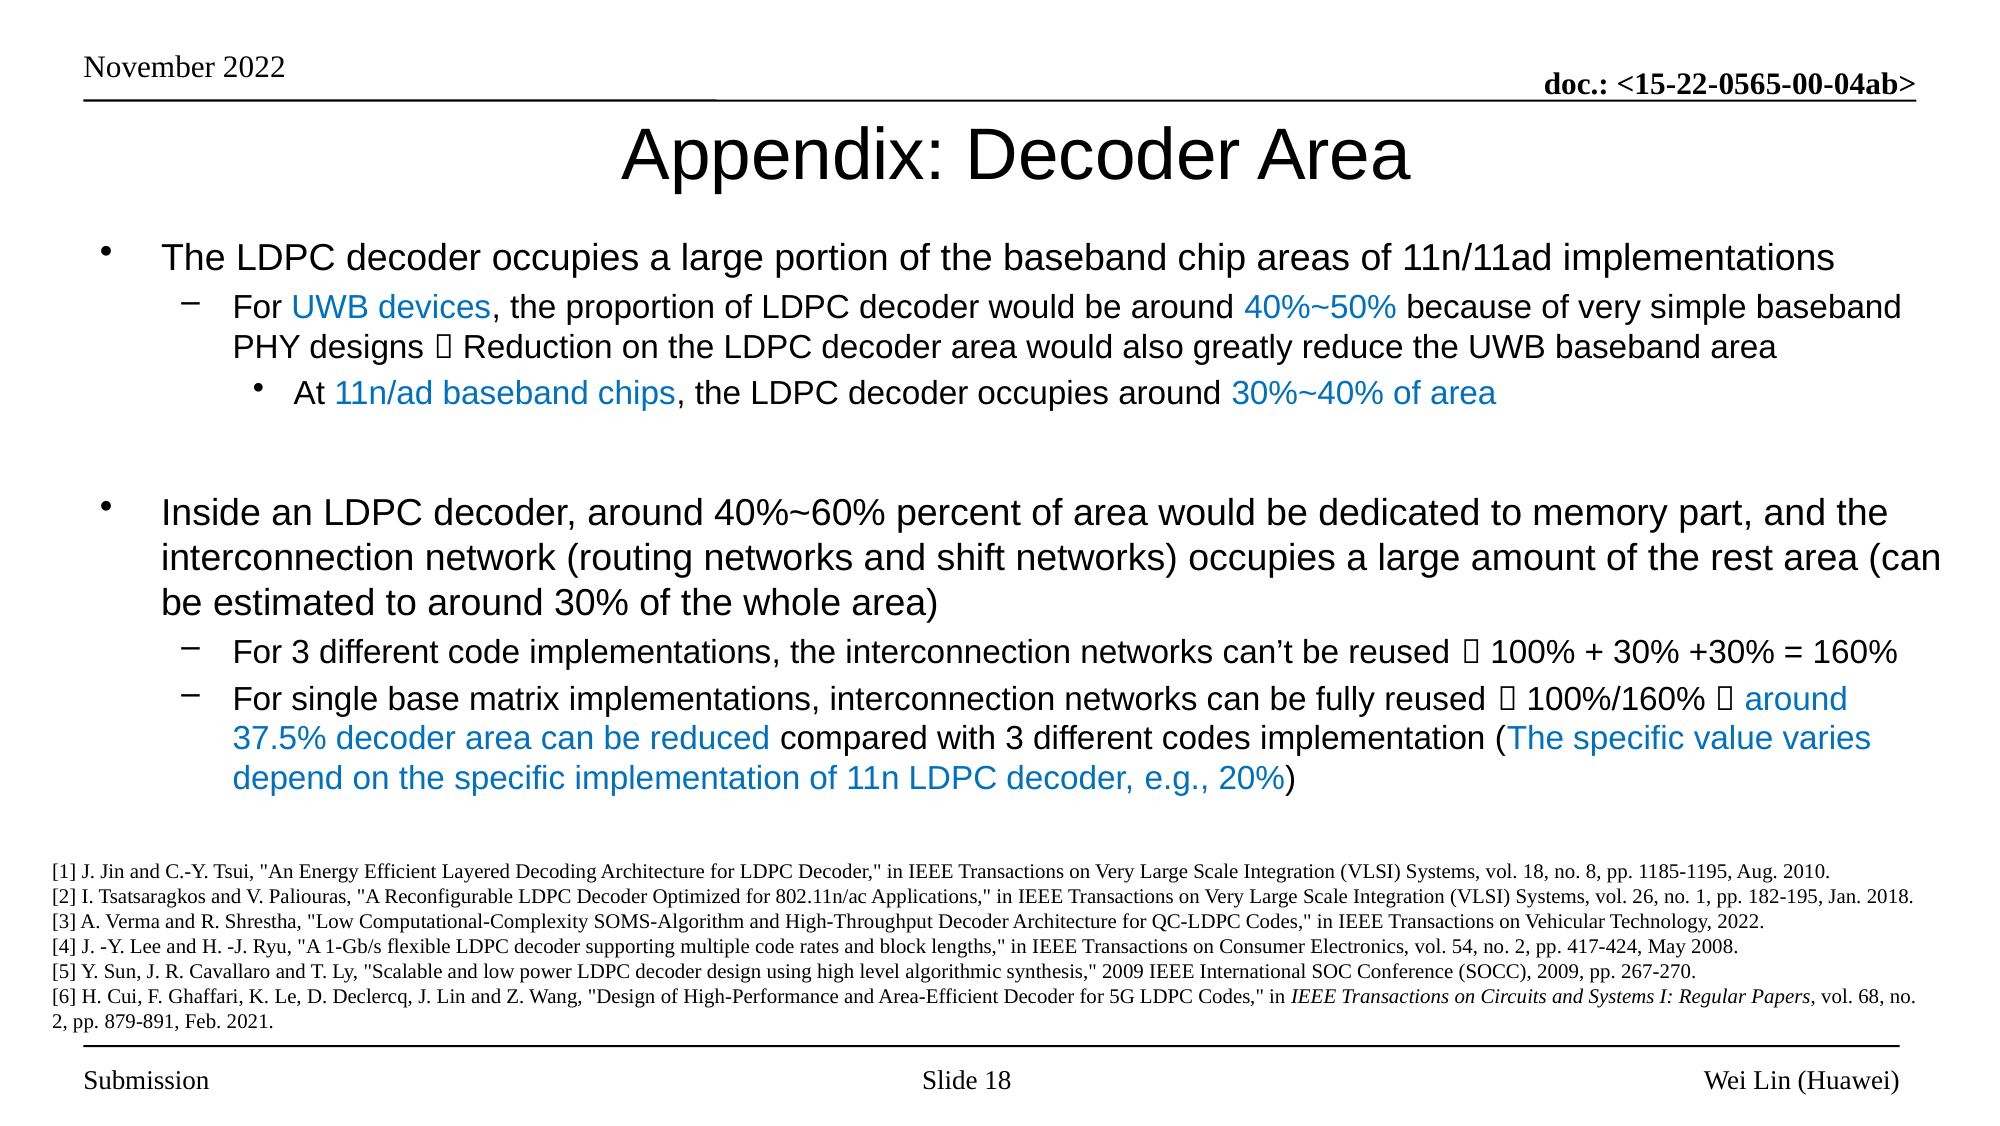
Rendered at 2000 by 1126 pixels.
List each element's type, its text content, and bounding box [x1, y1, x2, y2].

list The LDPC decoder occupies a large portion of the baseband chip areas of 11n/11ad implementations For UWB devices, the proportion of LDPC decoder would be around 40%~50% because of very simple baseband PHY designs  Reduction on the LDPC decoder area would also greatly reduce the UWB baseband area At 11n/ad baseband chips, the LDPC decoder occupies around 30%~40% of area Inside an LDPC decoder, around 40%~60% percent of area would be dedicated to memory part, and the interconnection network (routing networks and shift networks) occupies a large amount of the rest area (can be estimated to around 30% of the whole area) For 3 different code implementations, the interconnection networks can’t be reused  100% + 30% +30% = 160% For single base matrix implementations, interconnection networks can be fully reused  100%/160%  around 37.5% decoder area can be reduced compared with 3 different codes implementation (The specific value varies depend on the specific implementation of 11n LDPC decoder, e.g., 20%) [83, 225, 1967, 1026]
title Appendix: Decoder Area [66, 112, 1967, 188]
text_box [1] J. Jin and C.-Y. Tsui, "An Energy Efficient Layered Decoding Architecture for LDPC Decoder," in IEEE Transactions on Very Large Scale Integration (VLSI) Systems, vol. 18, no. 8, pp. 1185-1195, Aug. 2010. [2] I. Tsatsaragkos and V. Paliouras, "A Reconfigurable LDPC Decoder Optimized for 802.11n/ac Applications," in IEEE Transactions on Very Large Scale Integration (VLSI) Systems, vol. 26, no. 1, pp. 182-195, Jan. 2018. [3] A. Verma and R. Shrestha, "Low Computational-Complexity SOMS-Algorithm and High-Throughput Decoder Architecture for QC-LDPC Codes," in IEEE Transactions on Vehicular Technology, 2022. [4] J. -Y. Lee and H. -J. Ryu, "A 1-Gb/s flexible LDPC decoder supporting multiple code rates and block lengths," in IEEE Transactions on Consumer Electronics, vol. 54, no. 2, pp. 417-424, May 2008. [5] Y. Sun, J. R. Cavallaro and T. Ly, "Scalable and low power LDPC decoder design using high level algorithmic synthesis," 2009 IEEE International SOC Conference (SOCC), 2009, pp. 267-270. [6] H. Cui, F. Ghaffari, K. Le, D. Declercq, J. Lin and Z. Wang, "Design of High-Performance and Area-Efficient Decoder for 5G LDPC Codes," in IEEE Transactions on Circuits and Systems I: Regular Papers, vol. 68, no. 2, pp. 879-891, Feb. 2021. [37, 850, 1950, 1040]
